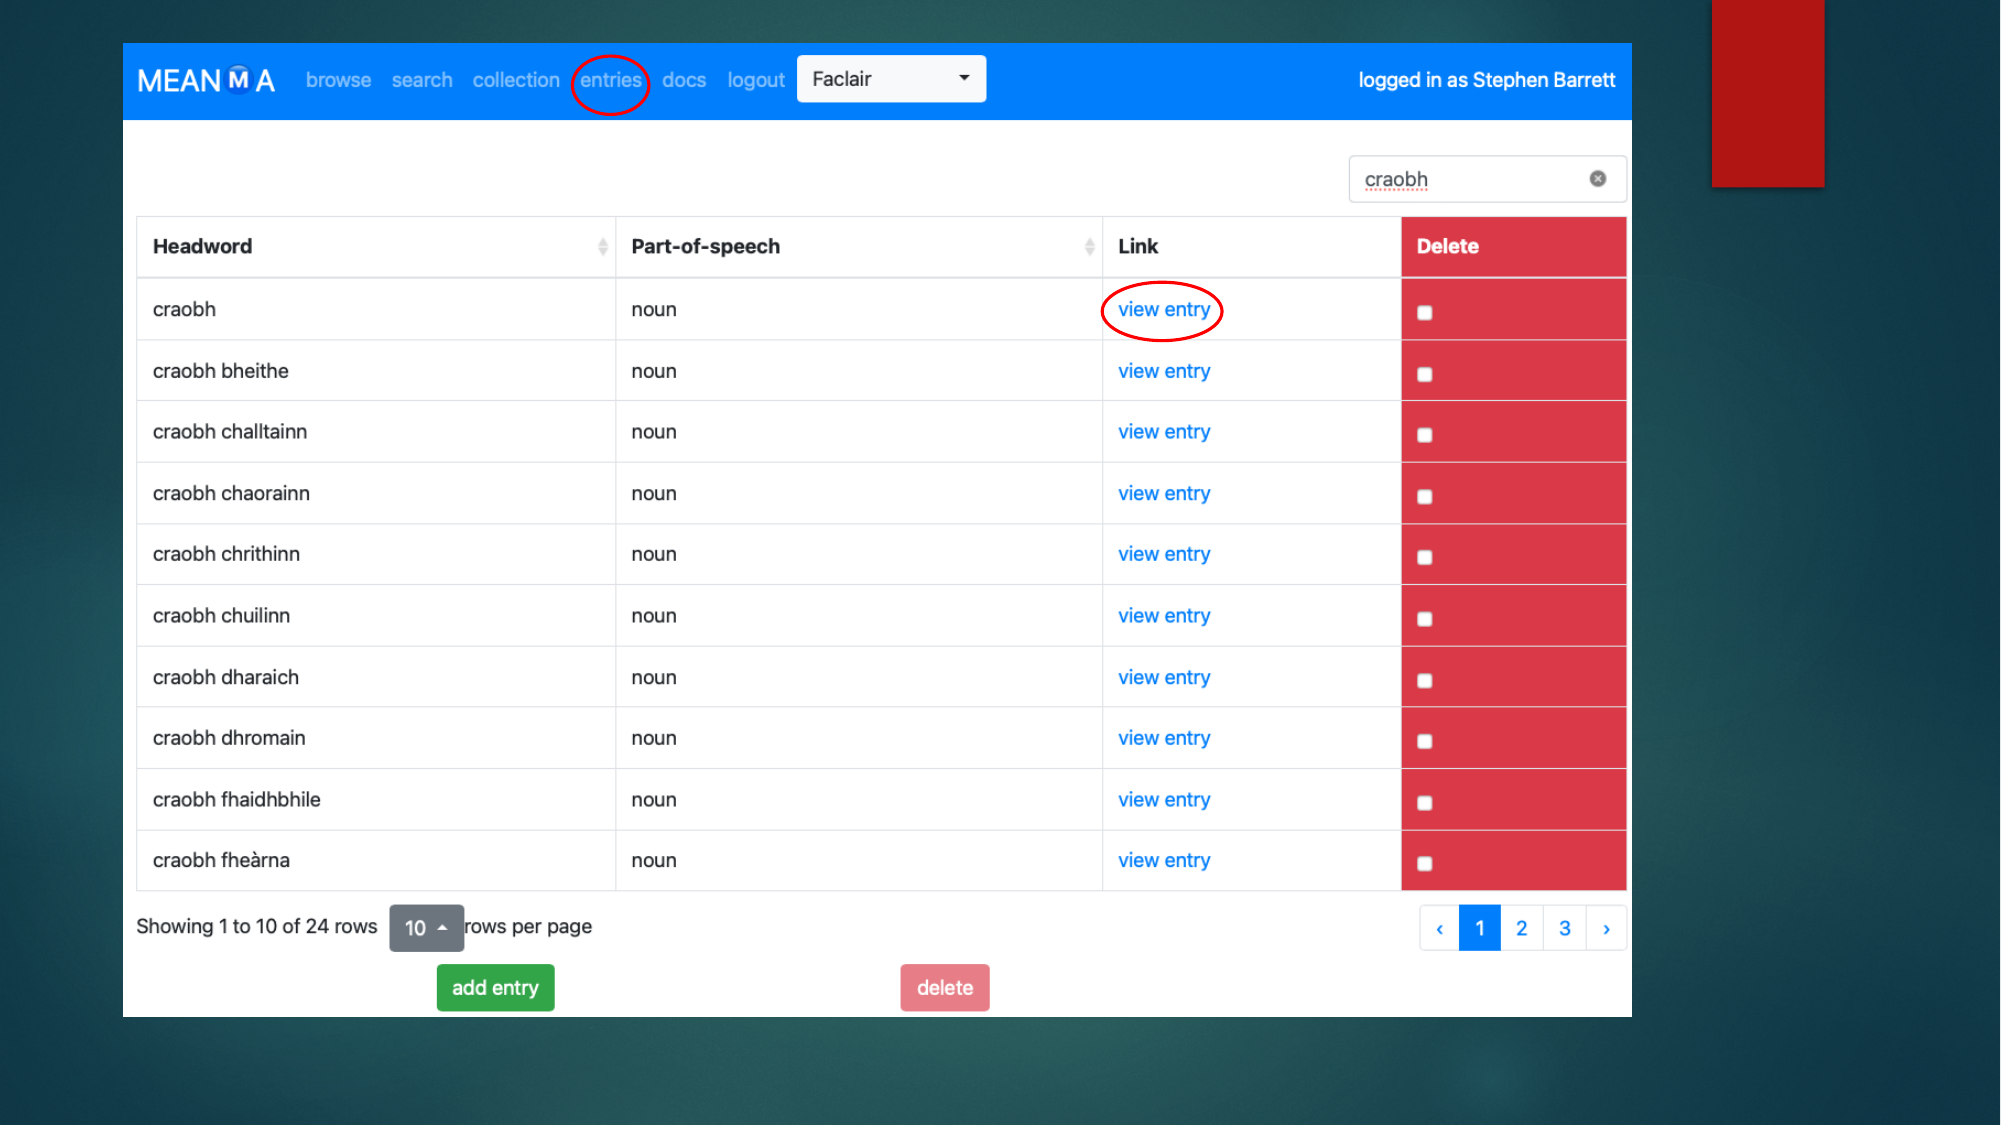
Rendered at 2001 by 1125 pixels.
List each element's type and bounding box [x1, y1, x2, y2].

picture [0, 0, 1632, 1125]
